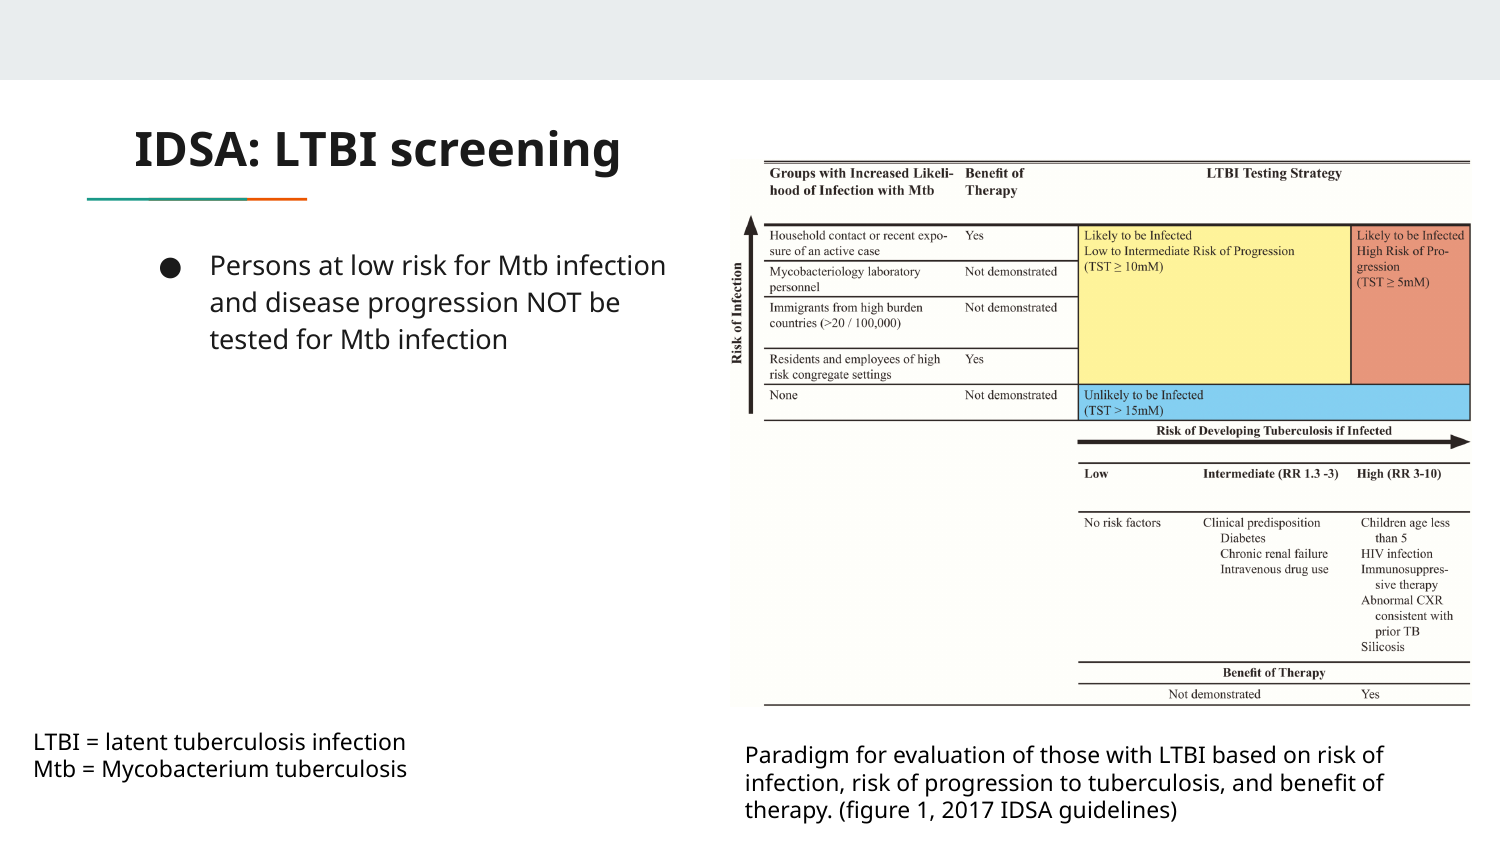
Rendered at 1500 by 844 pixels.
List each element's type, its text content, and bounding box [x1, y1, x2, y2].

text_box LTBI = latent tuberculosis infection Mtb = Mycobacterium tuberculosis [18, 712, 680, 797]
text_box Paradigm for evaluation of those with LTBI based on risk of infection, risk of progression to tuberculosis, and benefit of therapy. (figure 1, 2017 IDSA guidelines) [730, 725, 1421, 839]
picture [729, 159, 1472, 707]
title IDSA: LTBI screening [119, 103, 720, 192]
list Persons at low risk for Mtb infection and disease progression NOT be tested for Mtb infection [119, 228, 720, 600]
